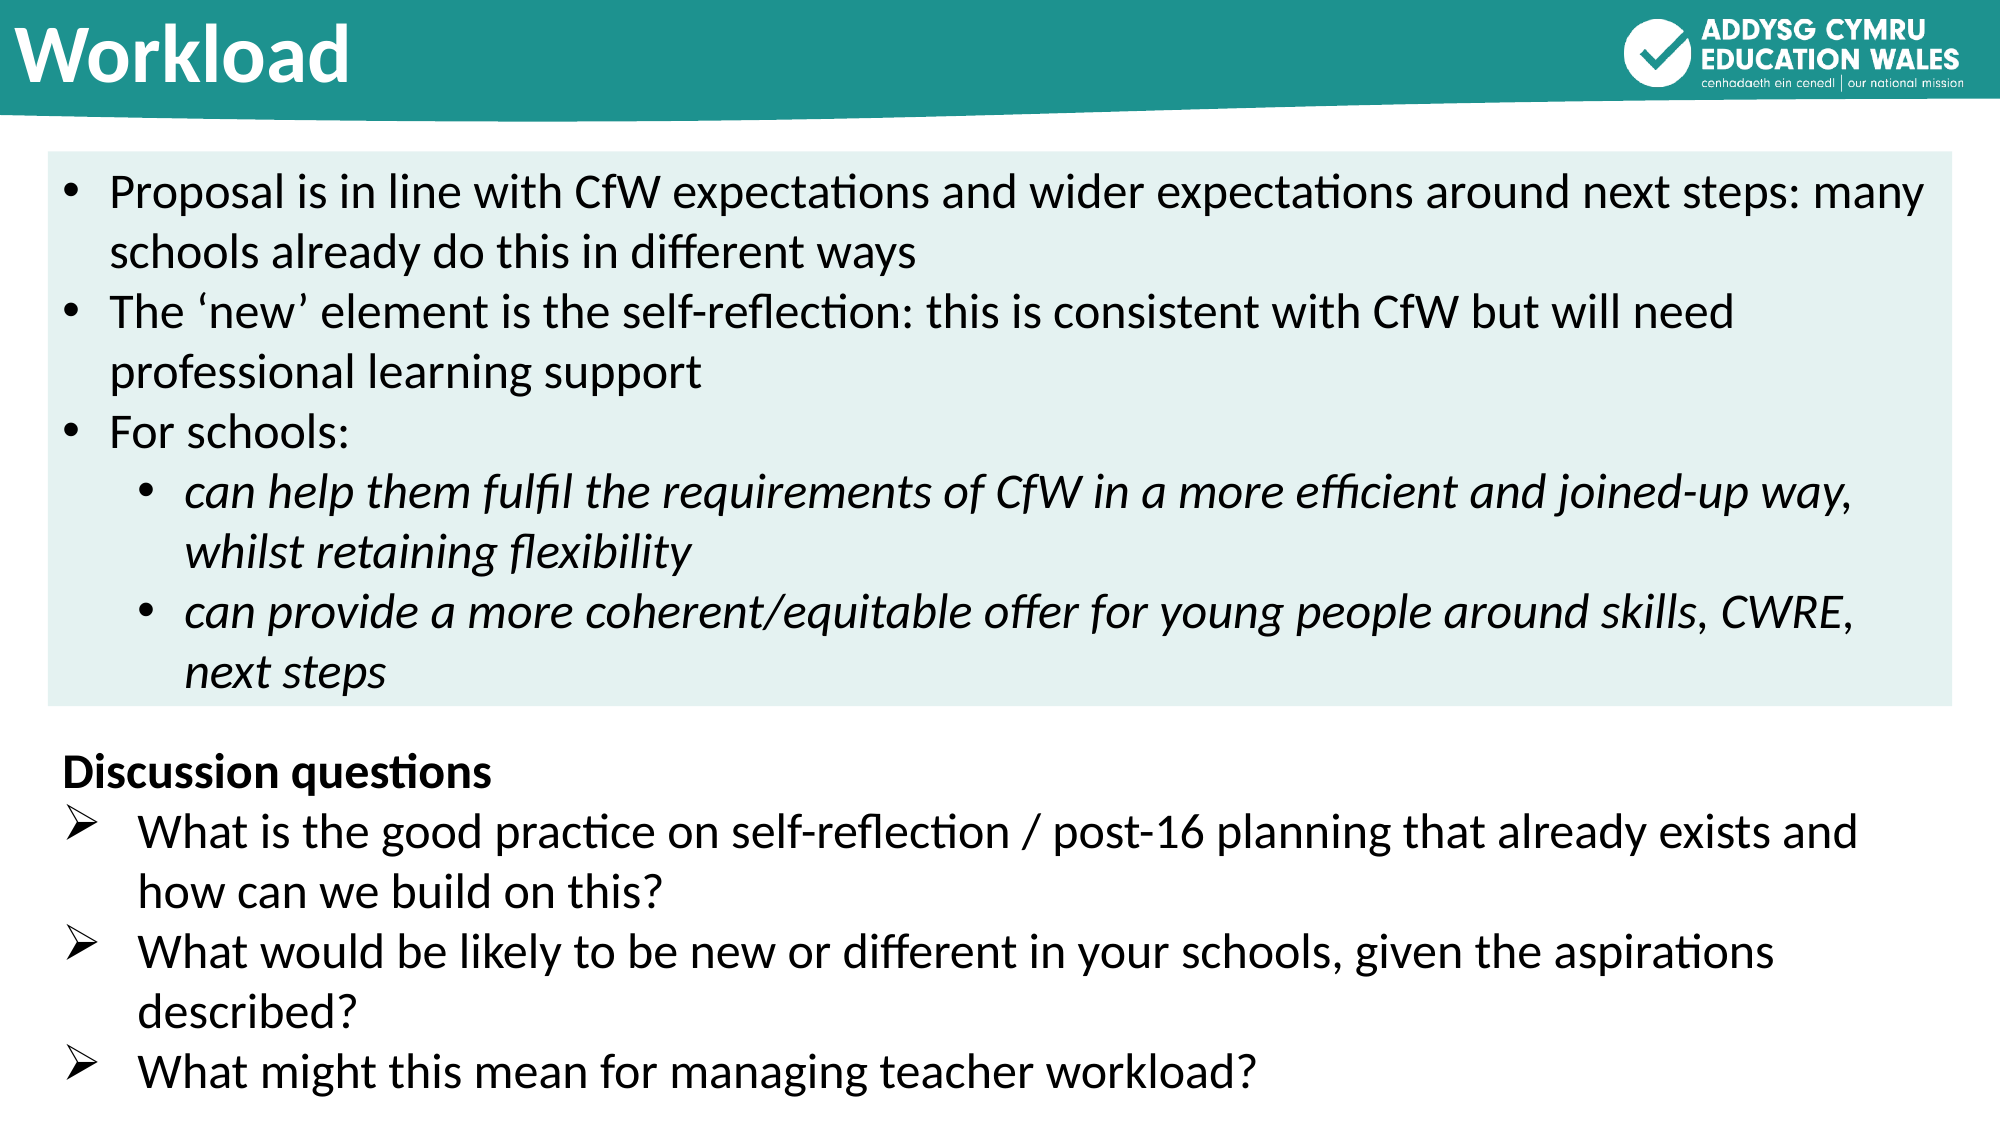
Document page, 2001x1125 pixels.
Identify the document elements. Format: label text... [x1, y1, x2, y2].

text_box Discussion questions What is the good practice on self-reflection / post-16 planning that already exists and how can we build on this? What would be likely to be new or different in your schools, given the aspirations described? What might this mean for managing teacher workload? [47, 731, 1953, 1106]
text_box Workload [0, 0, 1586, 123]
text_box Proposal is in line with CfW expectations and wider expectations around next steps: many schools already do this in different ways The ‘new’ element is the self-reflection: this is consistent with CfW but will need professional learning support For schools: can help them fulfil the requirements of CfW in a more efficient and joined-up way, whilst retaining flexibility can provide a more coherent/equitable offer for young people around skills, CWRE, next steps [47, 151, 1953, 707]
picture [1586, 0, 2000, 132]
